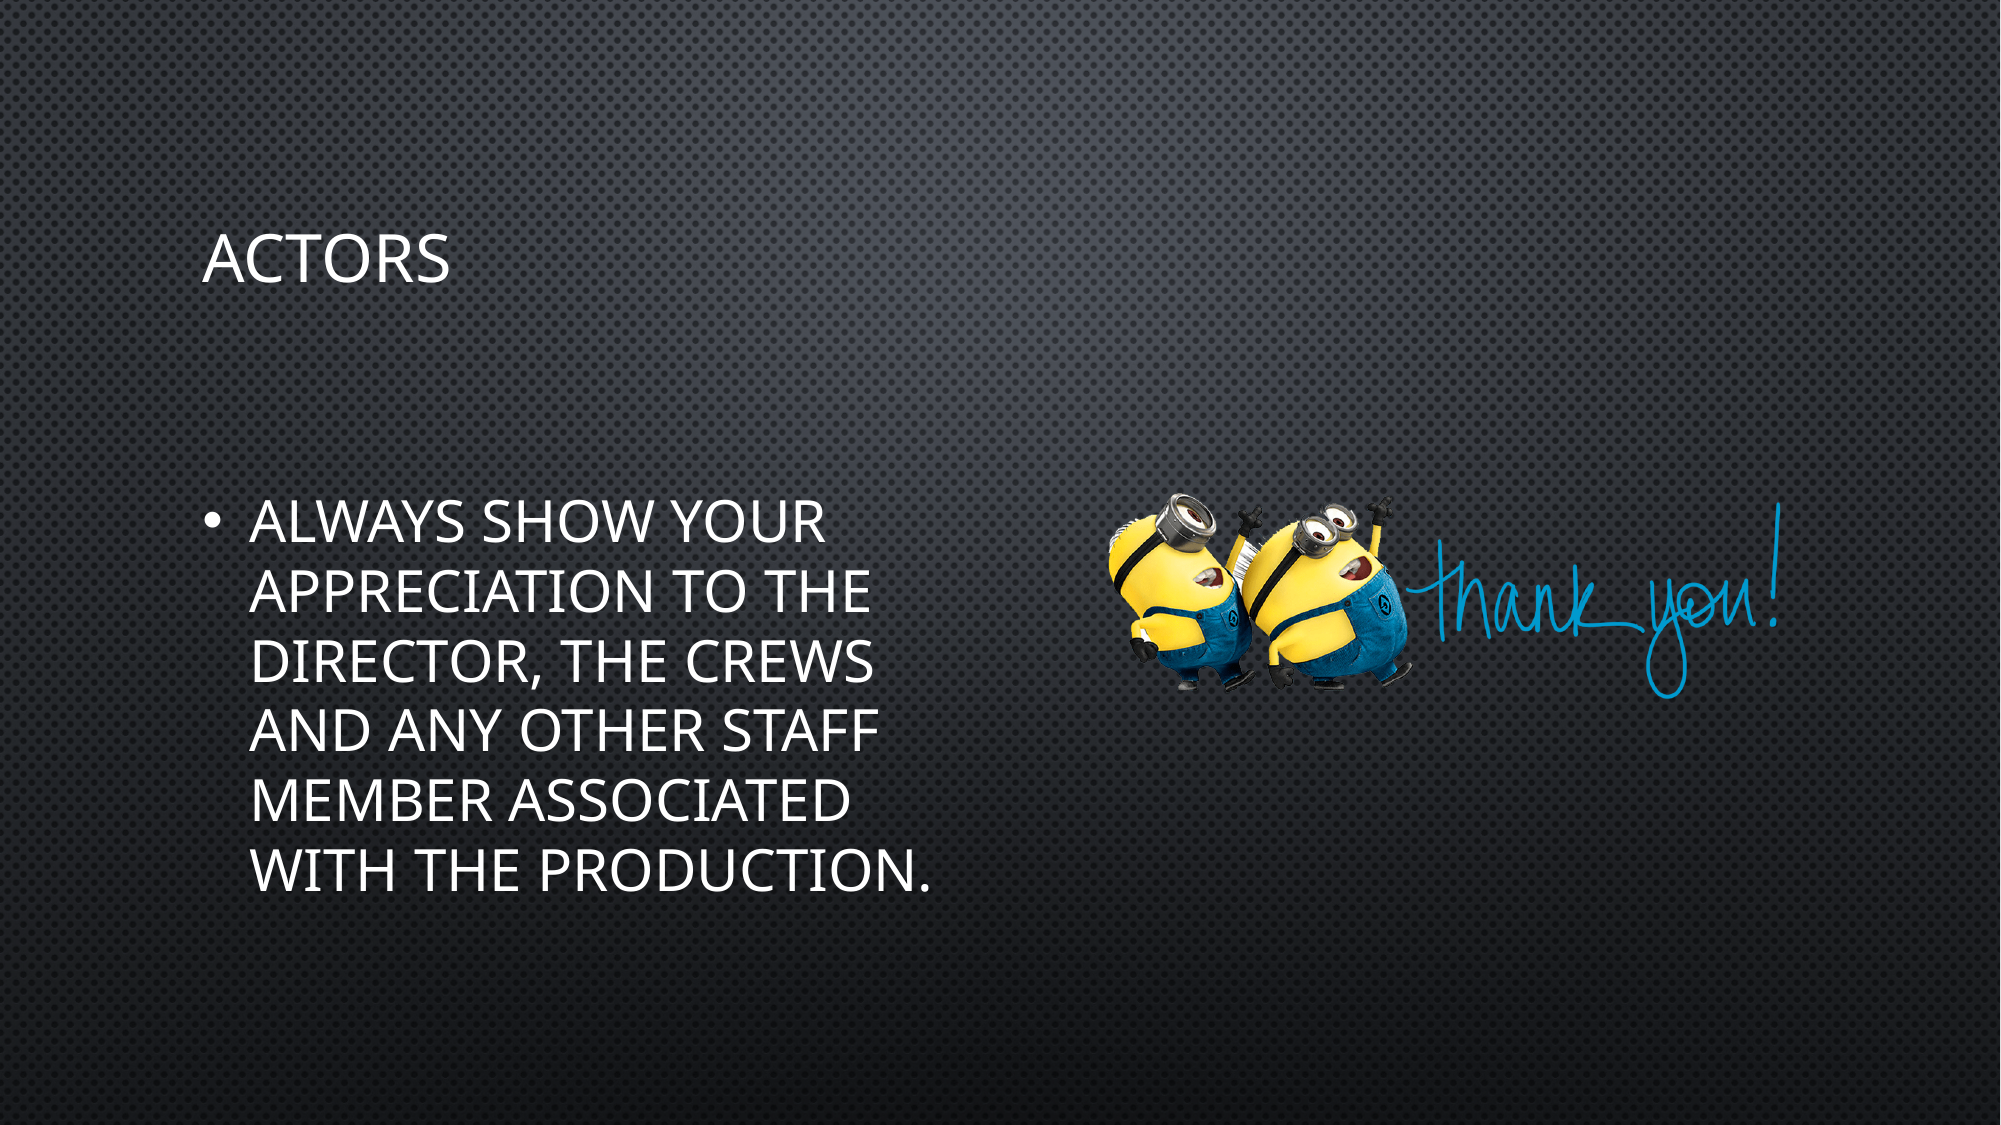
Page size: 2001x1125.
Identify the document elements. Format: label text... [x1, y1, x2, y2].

title actors [187, 99, 1813, 413]
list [1094, 403, 1813, 781]
list Always show your appreciation to the director, the crews and any other staff member associated with the production. [187, 437, 988, 950]
